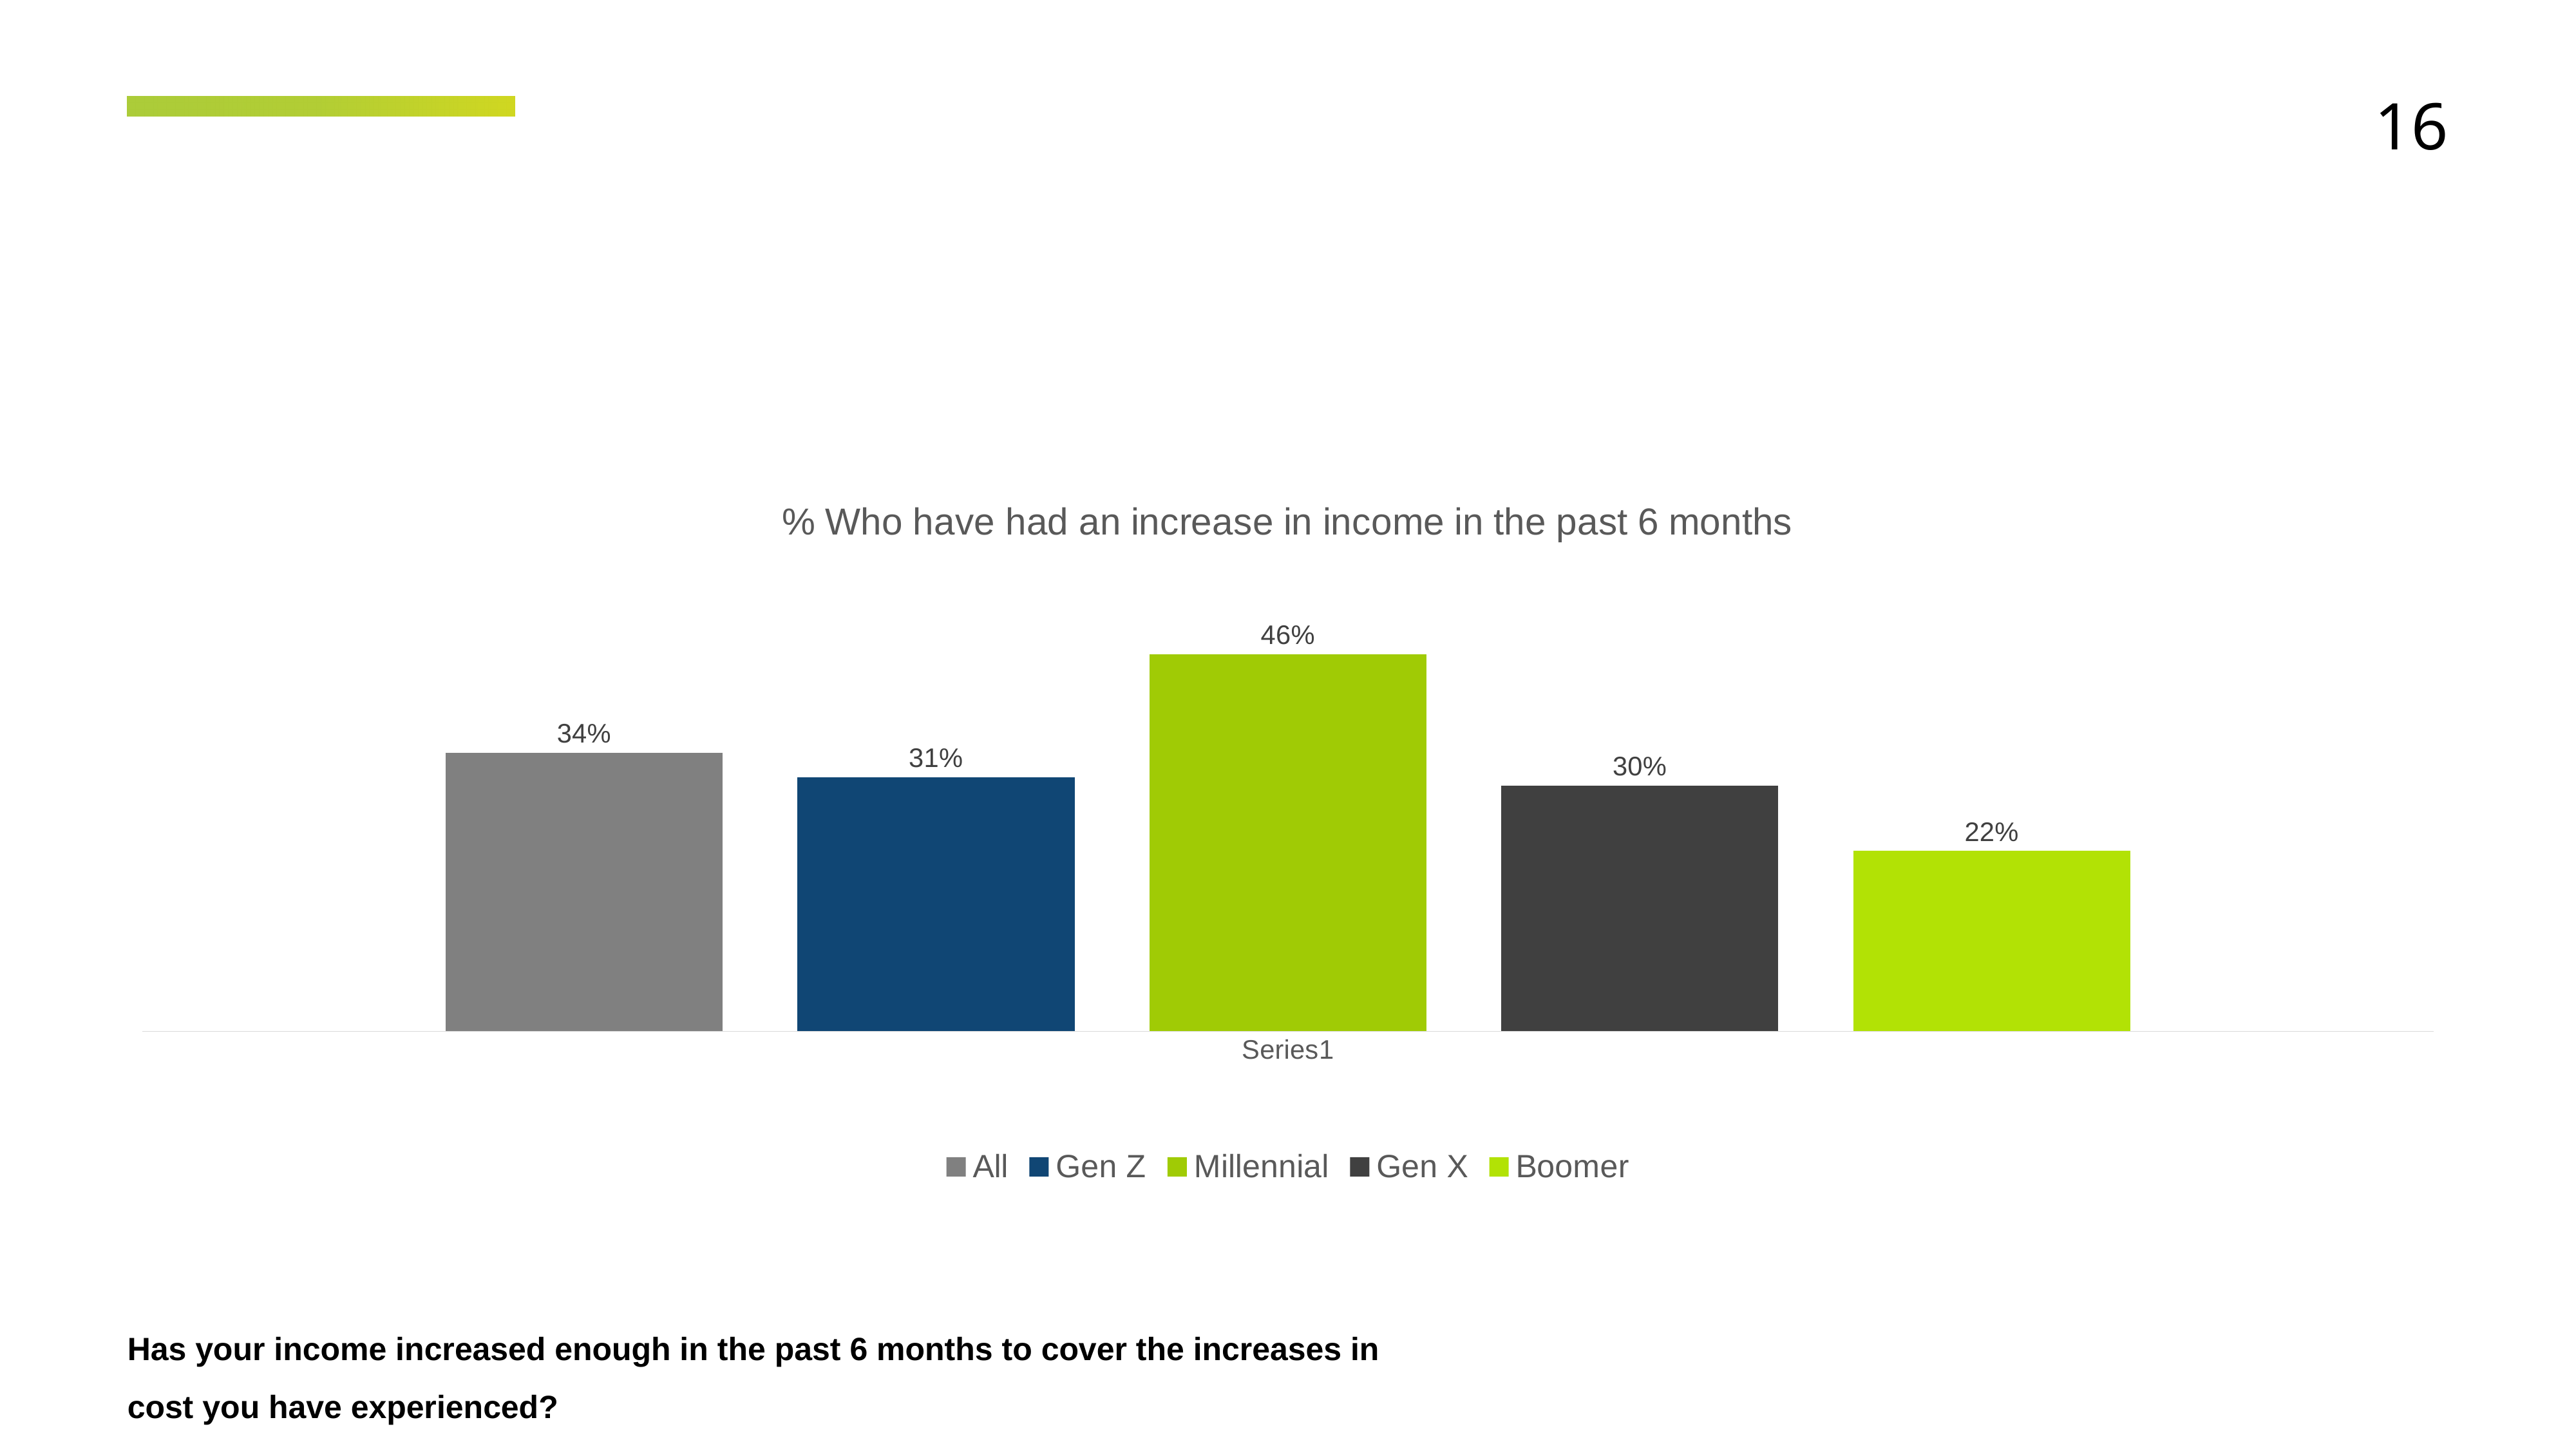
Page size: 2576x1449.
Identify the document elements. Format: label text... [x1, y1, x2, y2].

picture [127, 96, 515, 117]
chart [127, 471, 2449, 1191]
text_box 16 [2231, 85, 2448, 244]
list Has your income increased enough in the past 6 months to cover the increases in cost you have experienced? [127, 1309, 1425, 1372]
